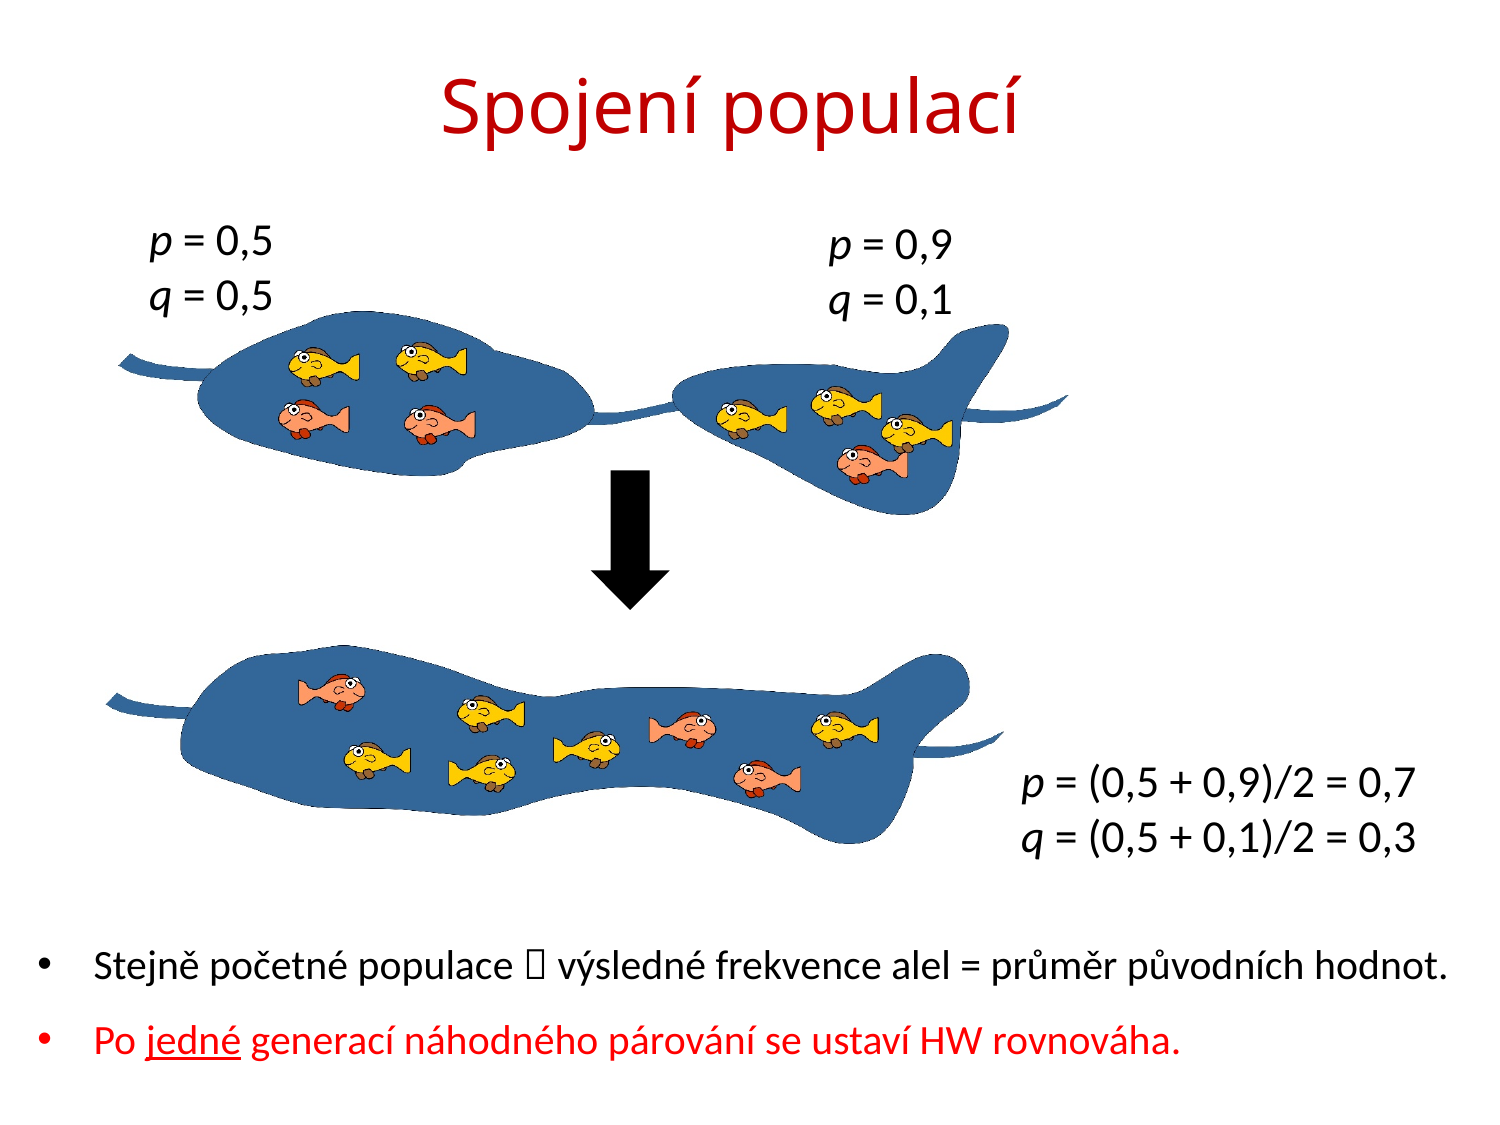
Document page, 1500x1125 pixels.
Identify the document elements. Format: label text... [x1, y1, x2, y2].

text_box Stejně početné populace  výsledné frekvence alel = průměr původních hodnot. Po jedné generací náhodného párování se ustaví HW rovnováha. [22, 930, 1500, 1071]
picture [118, 311, 1069, 515]
text_box p = 0,9 q = 0,1 [813, 206, 969, 311]
text_box p = (0,5 + 0,9)/2 = 0,7 q = (0,5 + 0,1)/2 = 0,3 [1006, 744, 1443, 870]
title Spojení populací [83, 0, 1378, 218]
text_box p = 0,5 q = 0,5 [134, 202, 289, 311]
text_box [590, 515, 670, 610]
picture [105, 645, 1004, 844]
